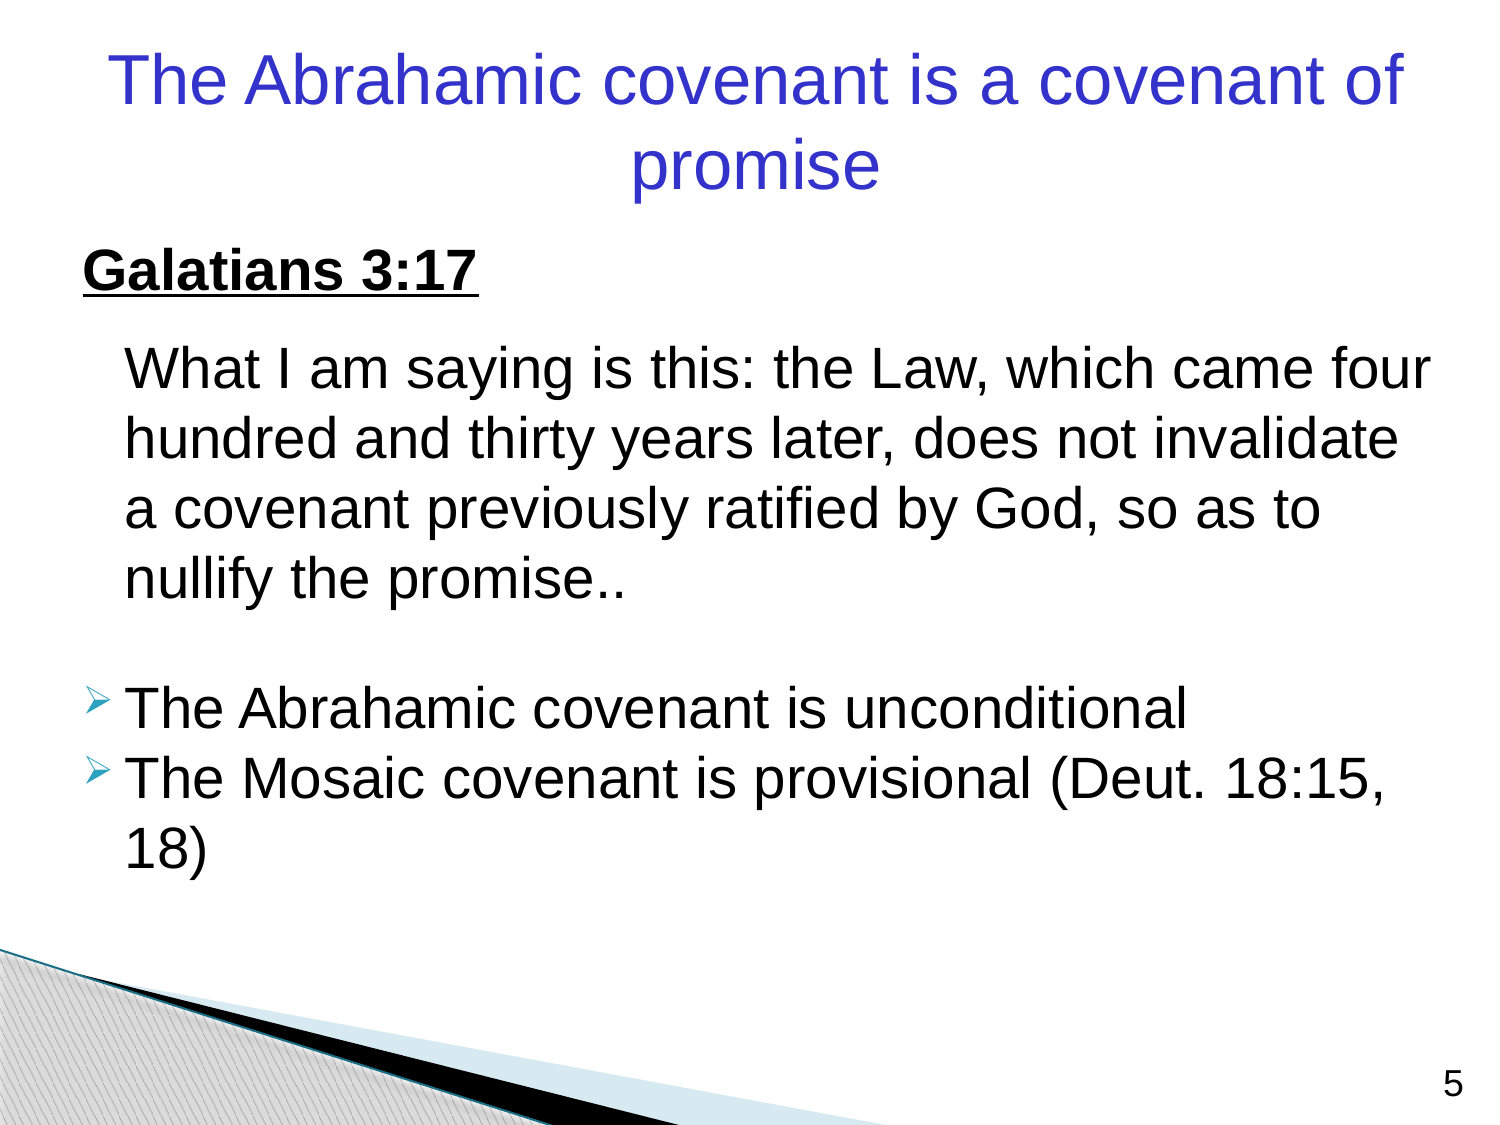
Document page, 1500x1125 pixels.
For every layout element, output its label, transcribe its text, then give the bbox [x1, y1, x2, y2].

text_box The Abrahamic covenant is a covenant of promise [49, 24, 1463, 213]
slide_number 5 [1387, 1051, 1479, 1112]
text_box The Abrahamic covenant is unconditional The Mosaic covenant is provisional (Deut. 18:15, 18) [49, 662, 1463, 950]
text_box Galatians 3:17 What I am saying is this: the Law, which came four hundred and thirty years later, does not invalidate a covenant previously ratified by God, so as to nullify the promise.. [49, 224, 1463, 662]
